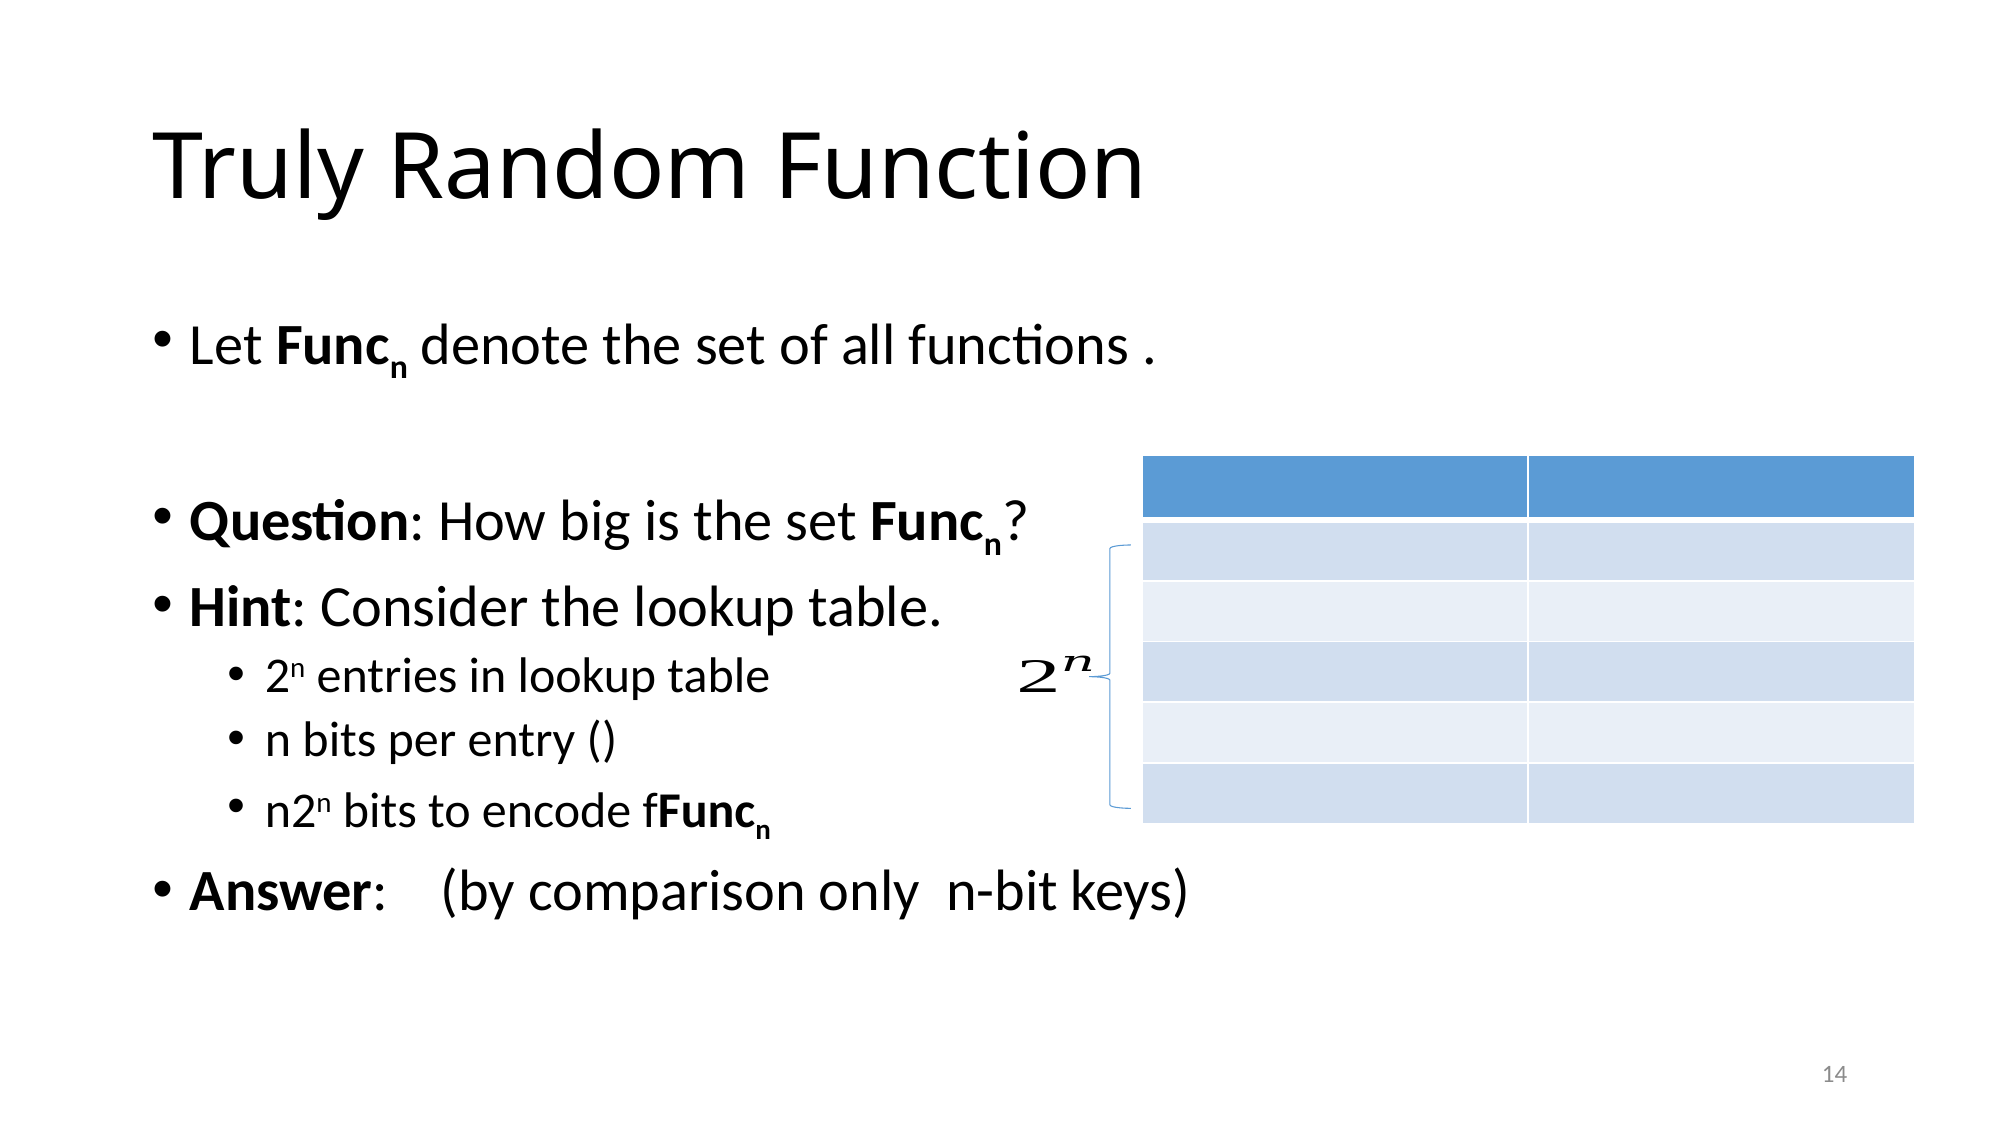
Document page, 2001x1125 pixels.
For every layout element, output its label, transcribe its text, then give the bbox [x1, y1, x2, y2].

title Truly Random Function [137, 59, 1863, 278]
slide_number 14 [1412, 1042, 1863, 1103]
text_box [1089, 544, 1131, 809]
